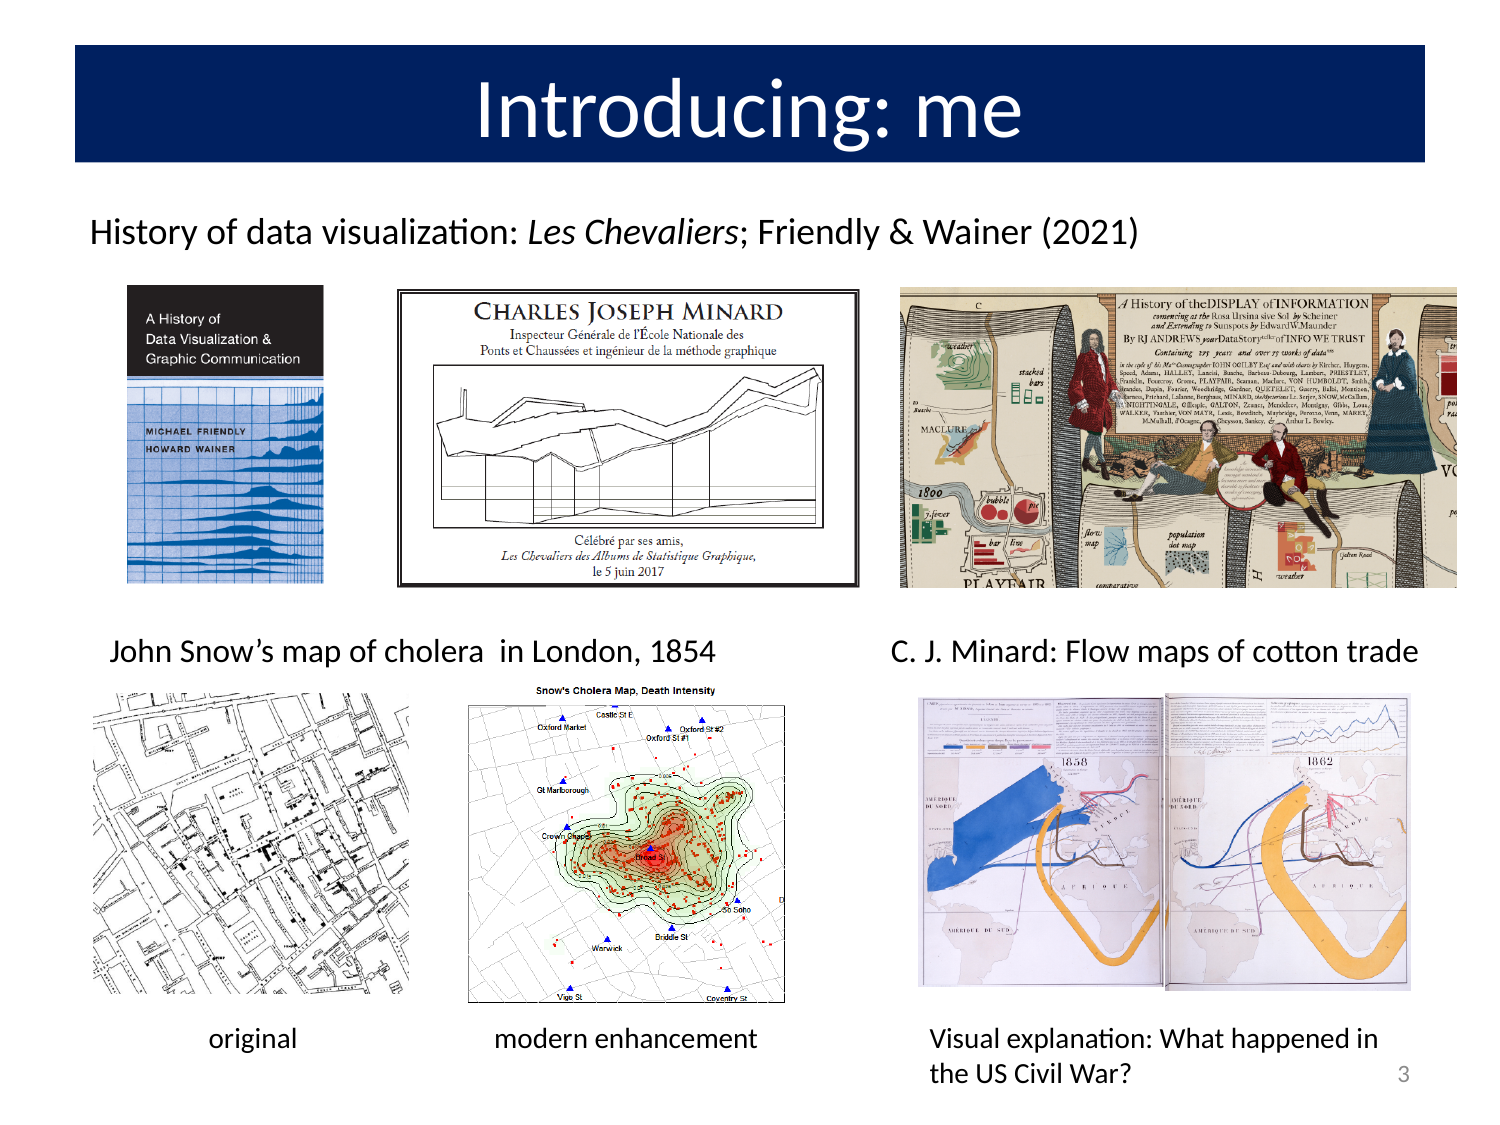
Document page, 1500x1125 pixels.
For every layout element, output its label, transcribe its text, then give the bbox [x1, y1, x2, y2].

title Introducing: me [75, 45, 1425, 163]
picture [899, 287, 1458, 588]
picture [124, 283, 324, 584]
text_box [875, 621, 1458, 1099]
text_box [457, 674, 796, 1064]
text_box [92, 621, 796, 1064]
text_box History of data visualization: Les Chevaliers; Friendly & Wainer (2021) [74, 199, 1457, 260]
picture [395, 287, 860, 588]
